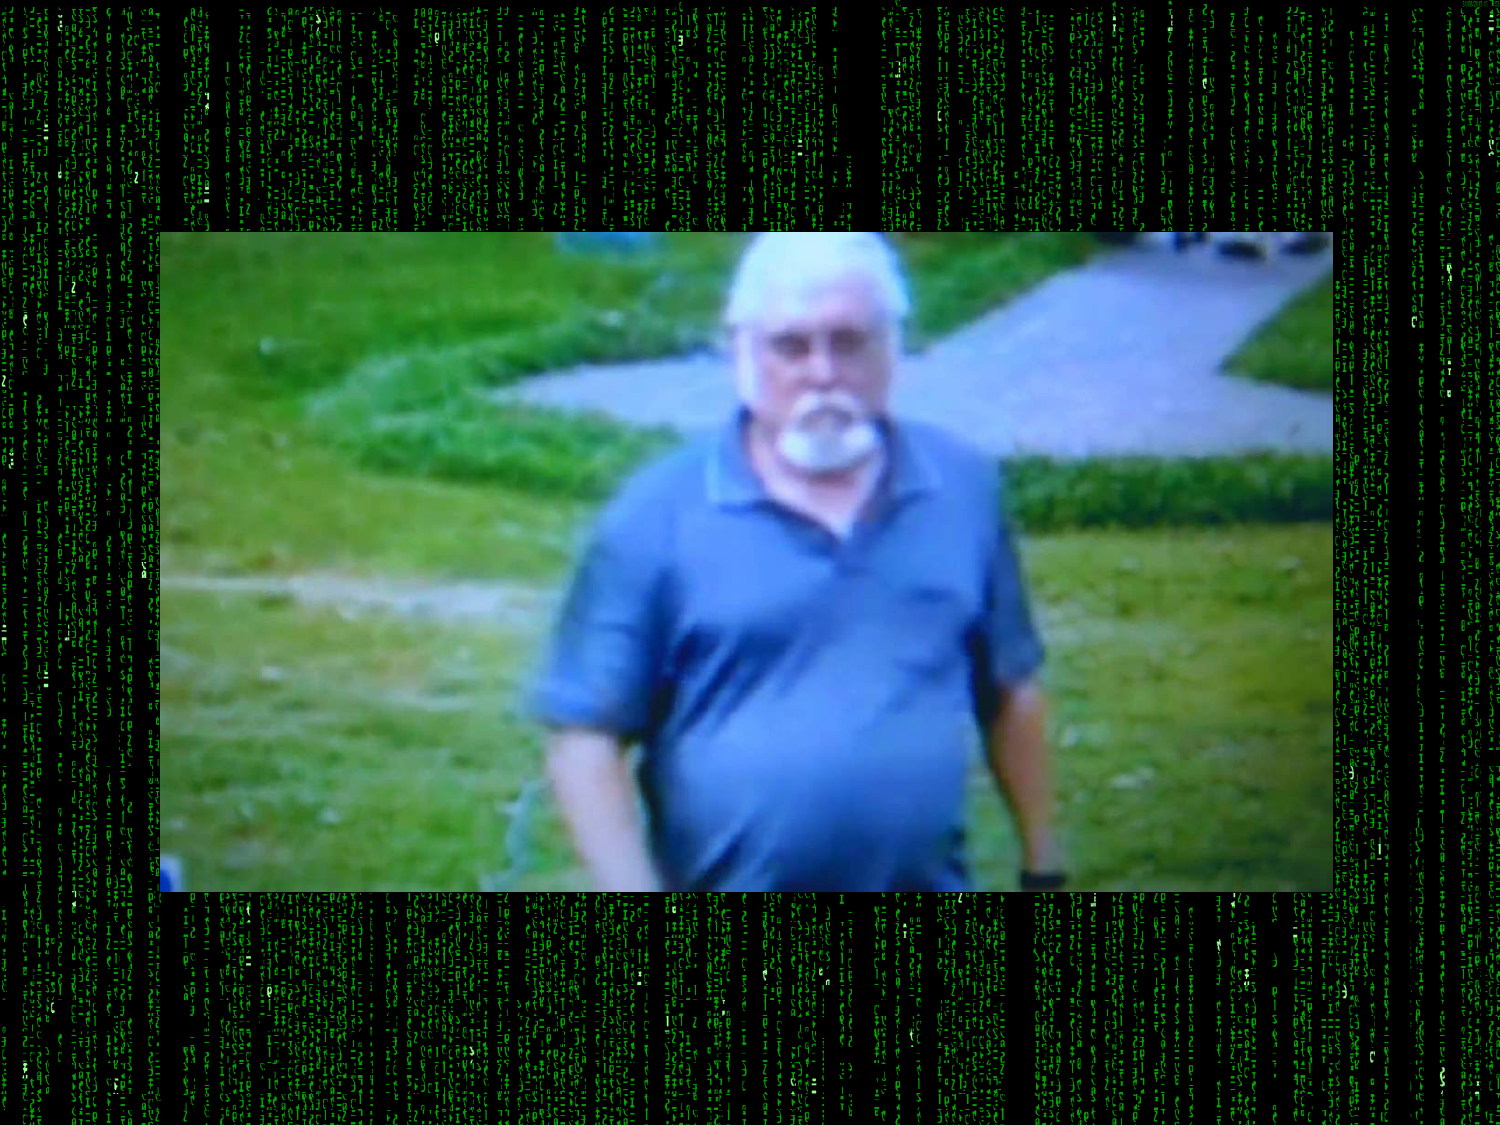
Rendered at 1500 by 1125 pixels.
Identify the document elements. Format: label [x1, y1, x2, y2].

picture [0, 0, 1500, 1125]
list [159, 231, 1334, 893]
